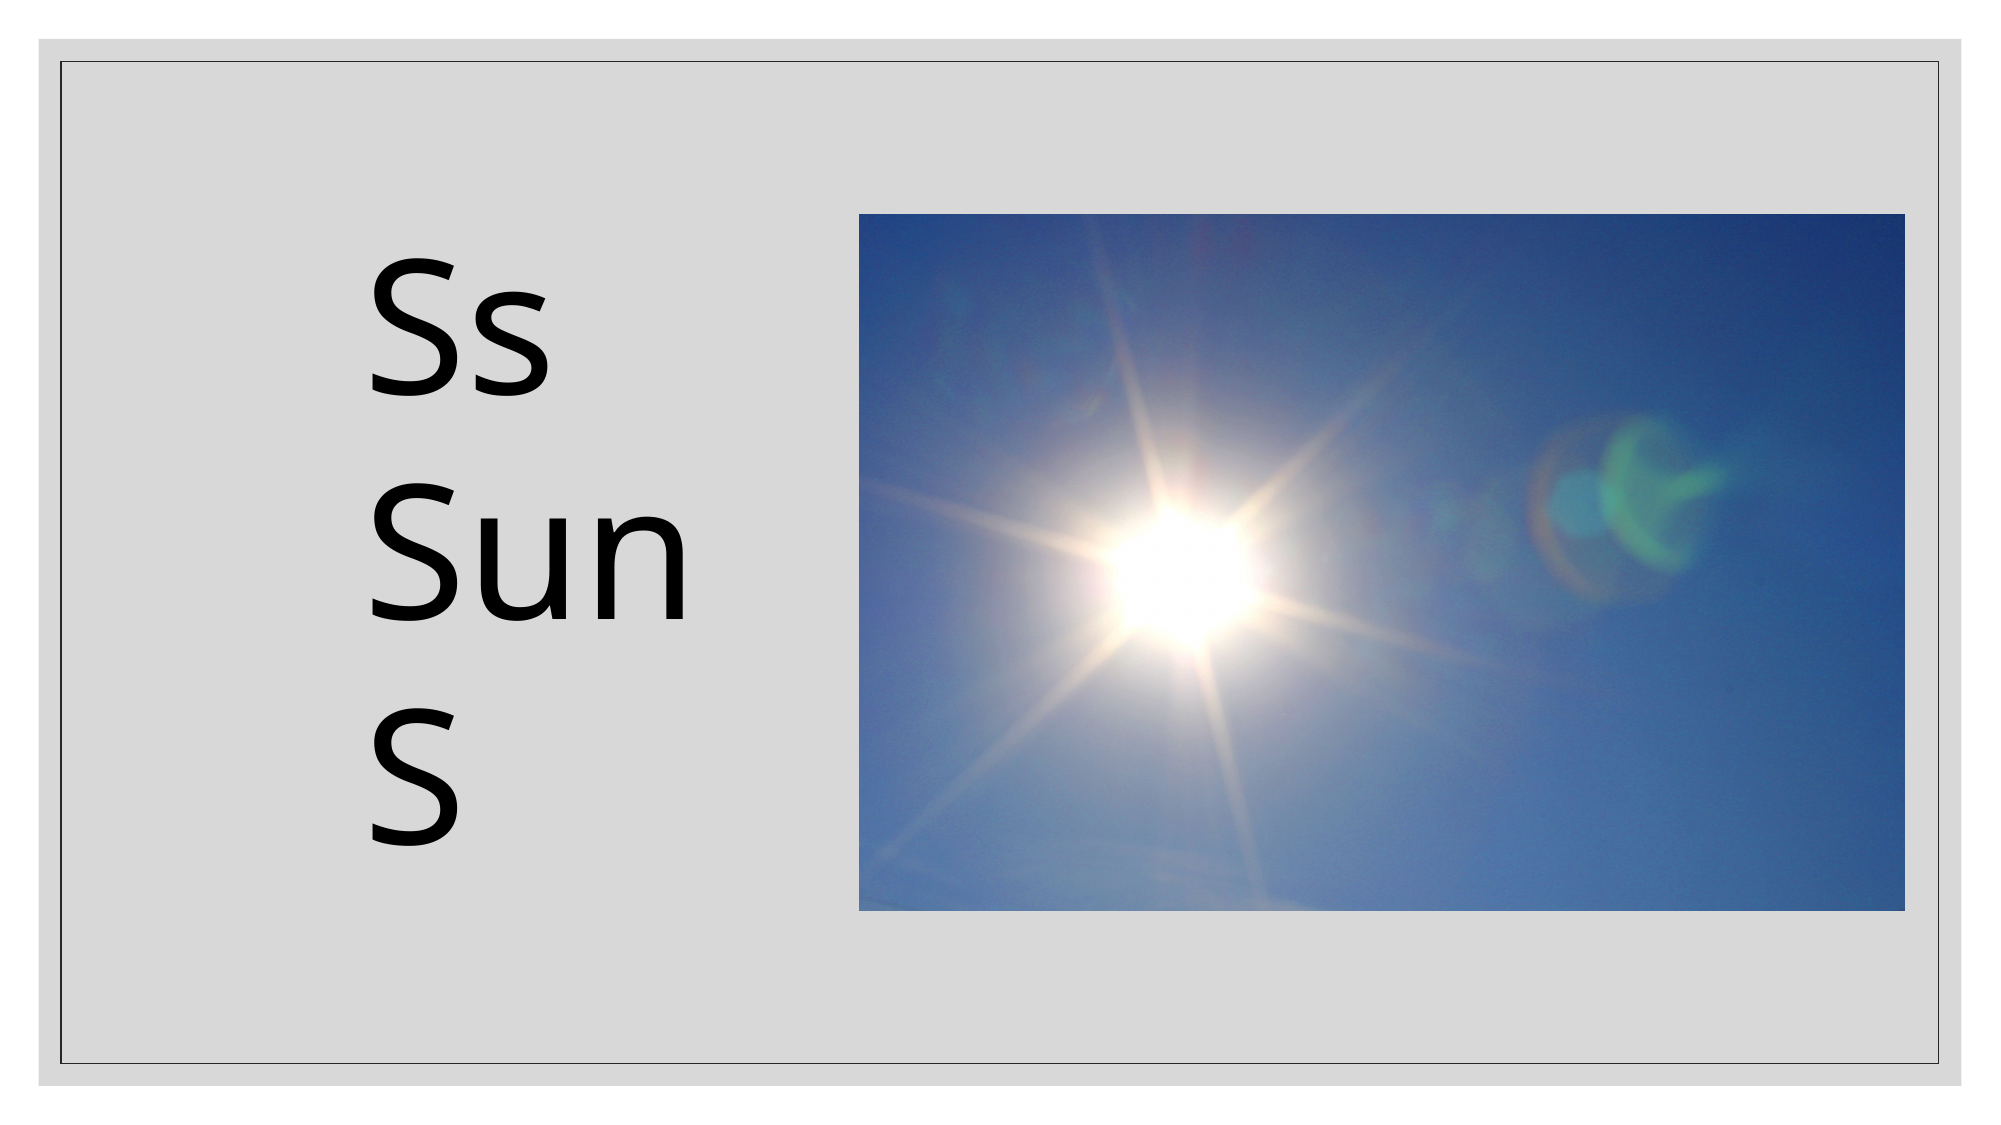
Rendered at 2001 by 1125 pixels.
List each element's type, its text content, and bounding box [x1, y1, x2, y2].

text_box Ss Sun S [348, 199, 714, 890]
picture [859, 214, 1905, 911]
